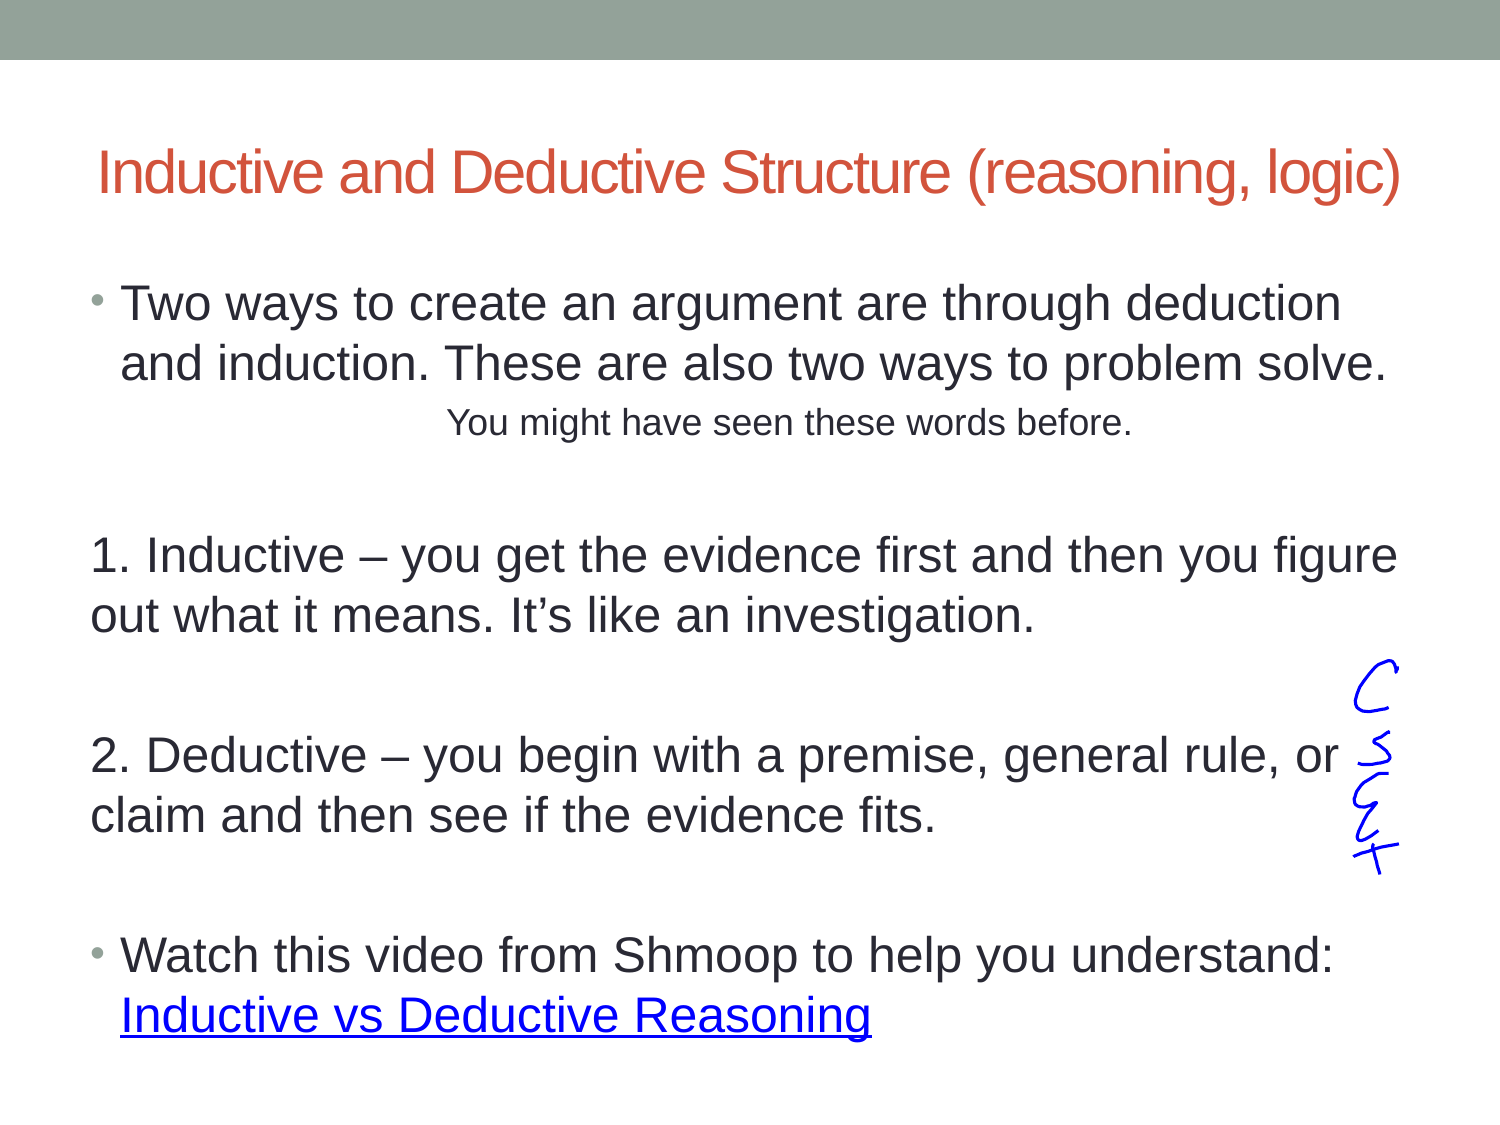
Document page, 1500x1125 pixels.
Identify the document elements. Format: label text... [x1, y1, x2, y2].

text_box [1353, 660, 1400, 875]
title Inductive and Deductive Structure (reasoning, logic) [75, 87, 1425, 250]
list Two ways to create an argument are through deduction and induction. These are also two ways to problem solve. You might have seen these words before. 1. Inductive – you get the evidence first and then you figure out what it means. It’s like an investigation. 2. Deductive – you begin with a premise, general rule, or claim and then see if the evidence fits. Watch this video from Shmoop to help you understand: Inductive vs Deductive Reasoning [75, 262, 1425, 1063]
